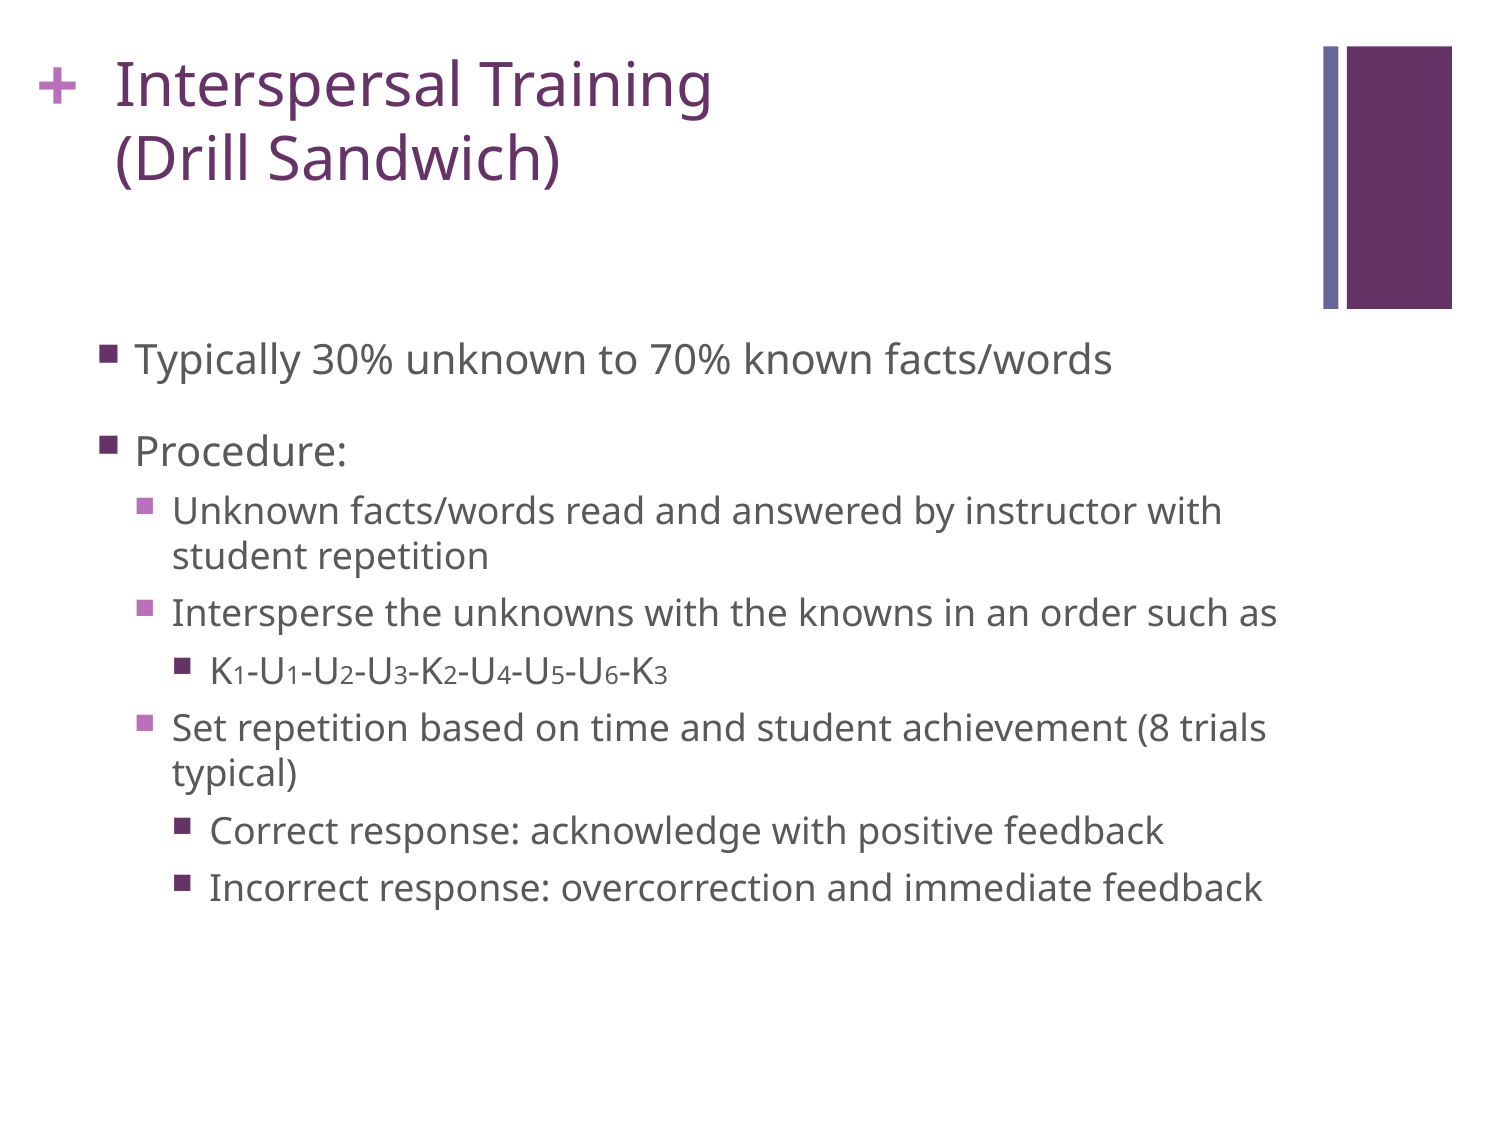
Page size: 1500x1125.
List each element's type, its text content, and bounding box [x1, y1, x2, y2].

list Typically 30% unknown to 70% known facts/words Procedure: Unknown facts/words read and answered by instructor with student repetition Intersperse the unknowns with the knowns in an order such as K1-U1-U2-U3-K2-U4-U5-U6-K3 Set repetition based on time and student achievement (8 trials typical) Correct response: acknowledge with positive feedback Incorrect response: overcorrection and immediate feedback [81, 324, 1322, 1006]
title Interspersal Training (Drill Sandwich) [100, 37, 1476, 201]
